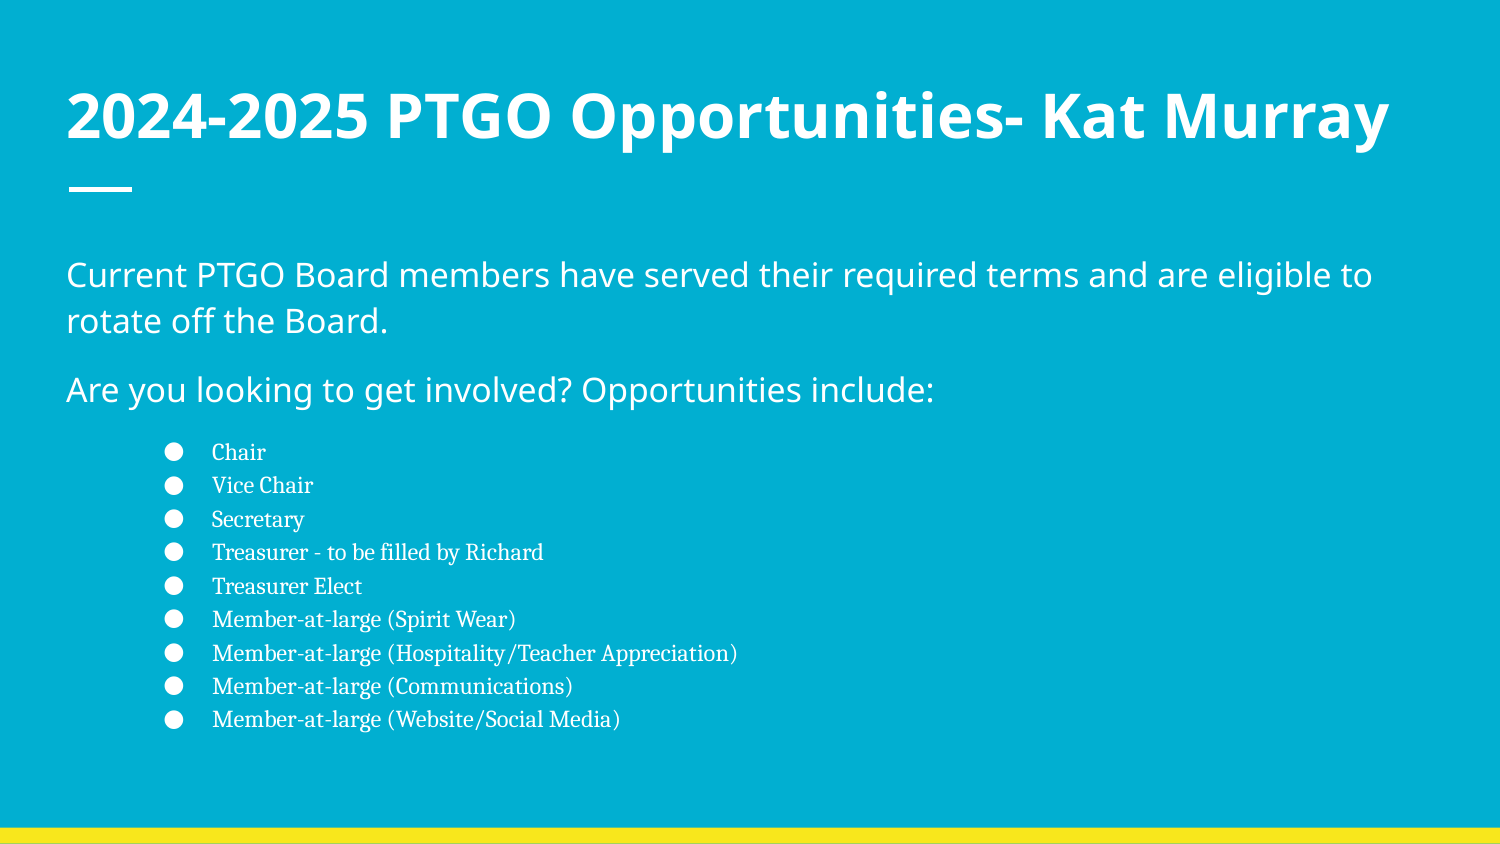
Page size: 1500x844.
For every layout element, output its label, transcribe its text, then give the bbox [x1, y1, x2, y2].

list Current PTGO Board members have served their required terms and are eligible to rotate off the Board. Are you looking to get involved? Opportunities include: Chair Vice Chair Secretary Treasurer - to be filled by Richard Treasurer Elect Member-at-large (Spirit Wear) Member-at-large (Hospitality/Teacher Appreciation) Member-at-large (Communications) Member-at-large (Website/Social Media) [51, 232, 1449, 750]
title 2024-2025 PTGO Opportunities- Kat Murray [51, 61, 1449, 167]
